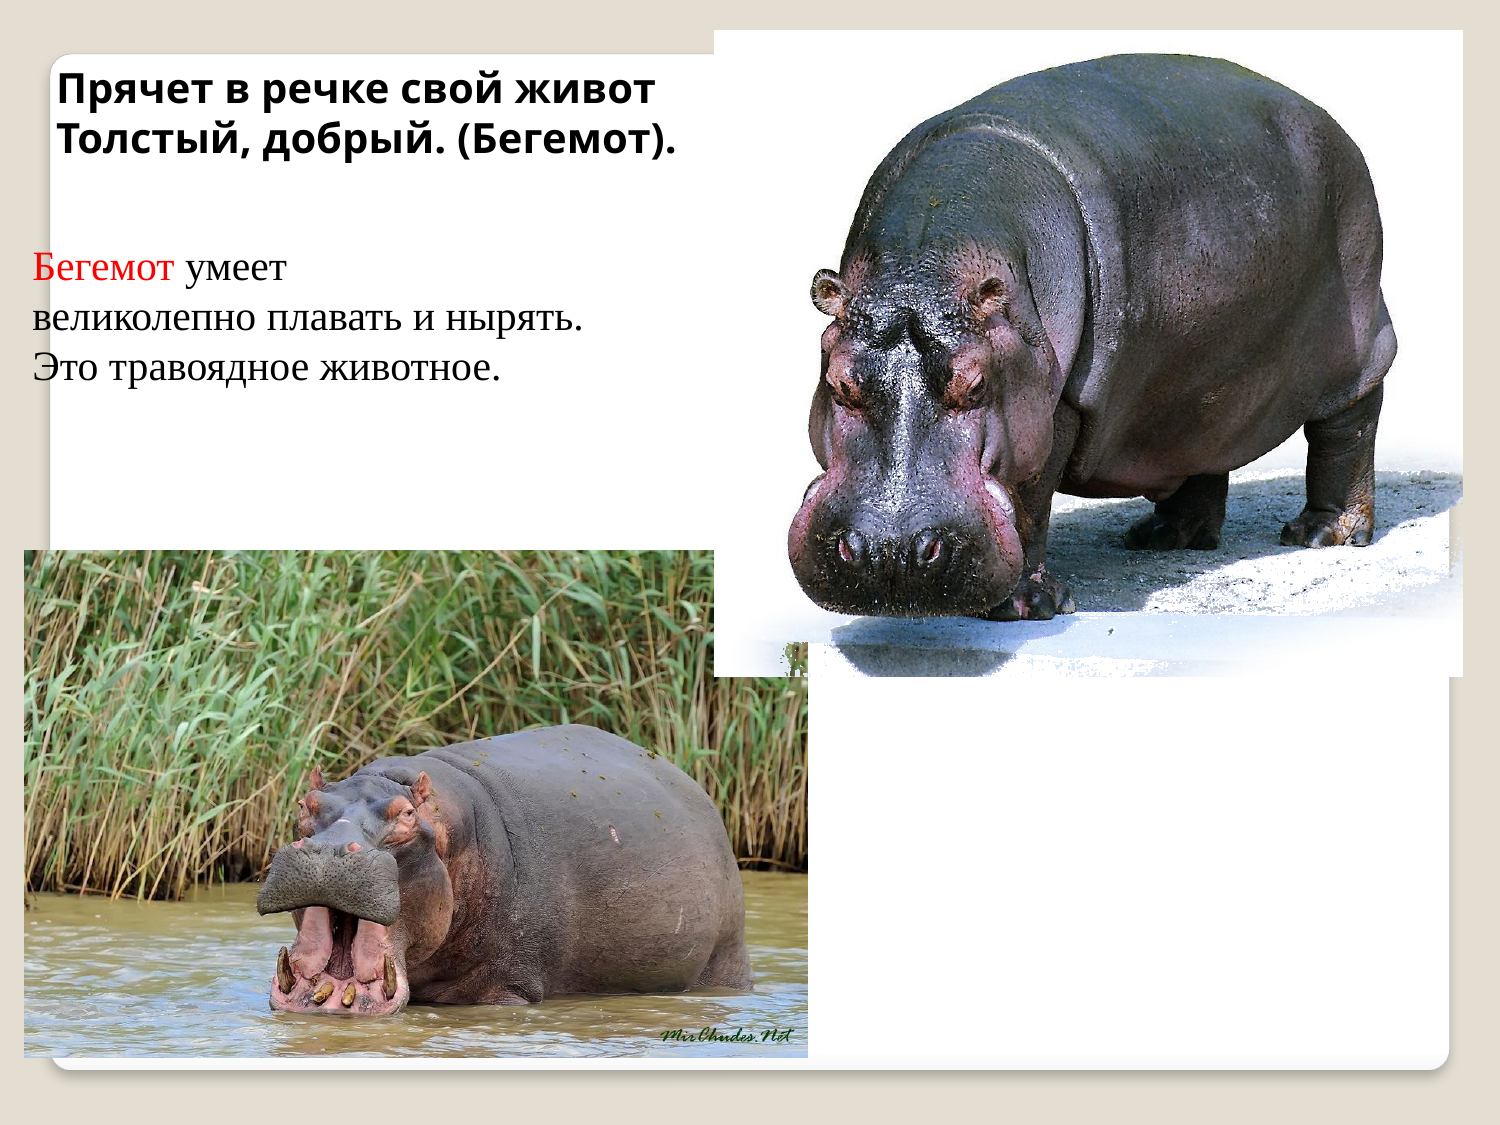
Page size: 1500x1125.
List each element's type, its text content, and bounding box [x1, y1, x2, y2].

picture [24, 30, 1463, 1059]
text_box Бегемот умеет великолепно плавать и нырять. Это травоядное животное. [17, 231, 706, 397]
text_box Прячет в речке свой живот Толстый, добрый. (Бегемот). [41, 54, 706, 170]
